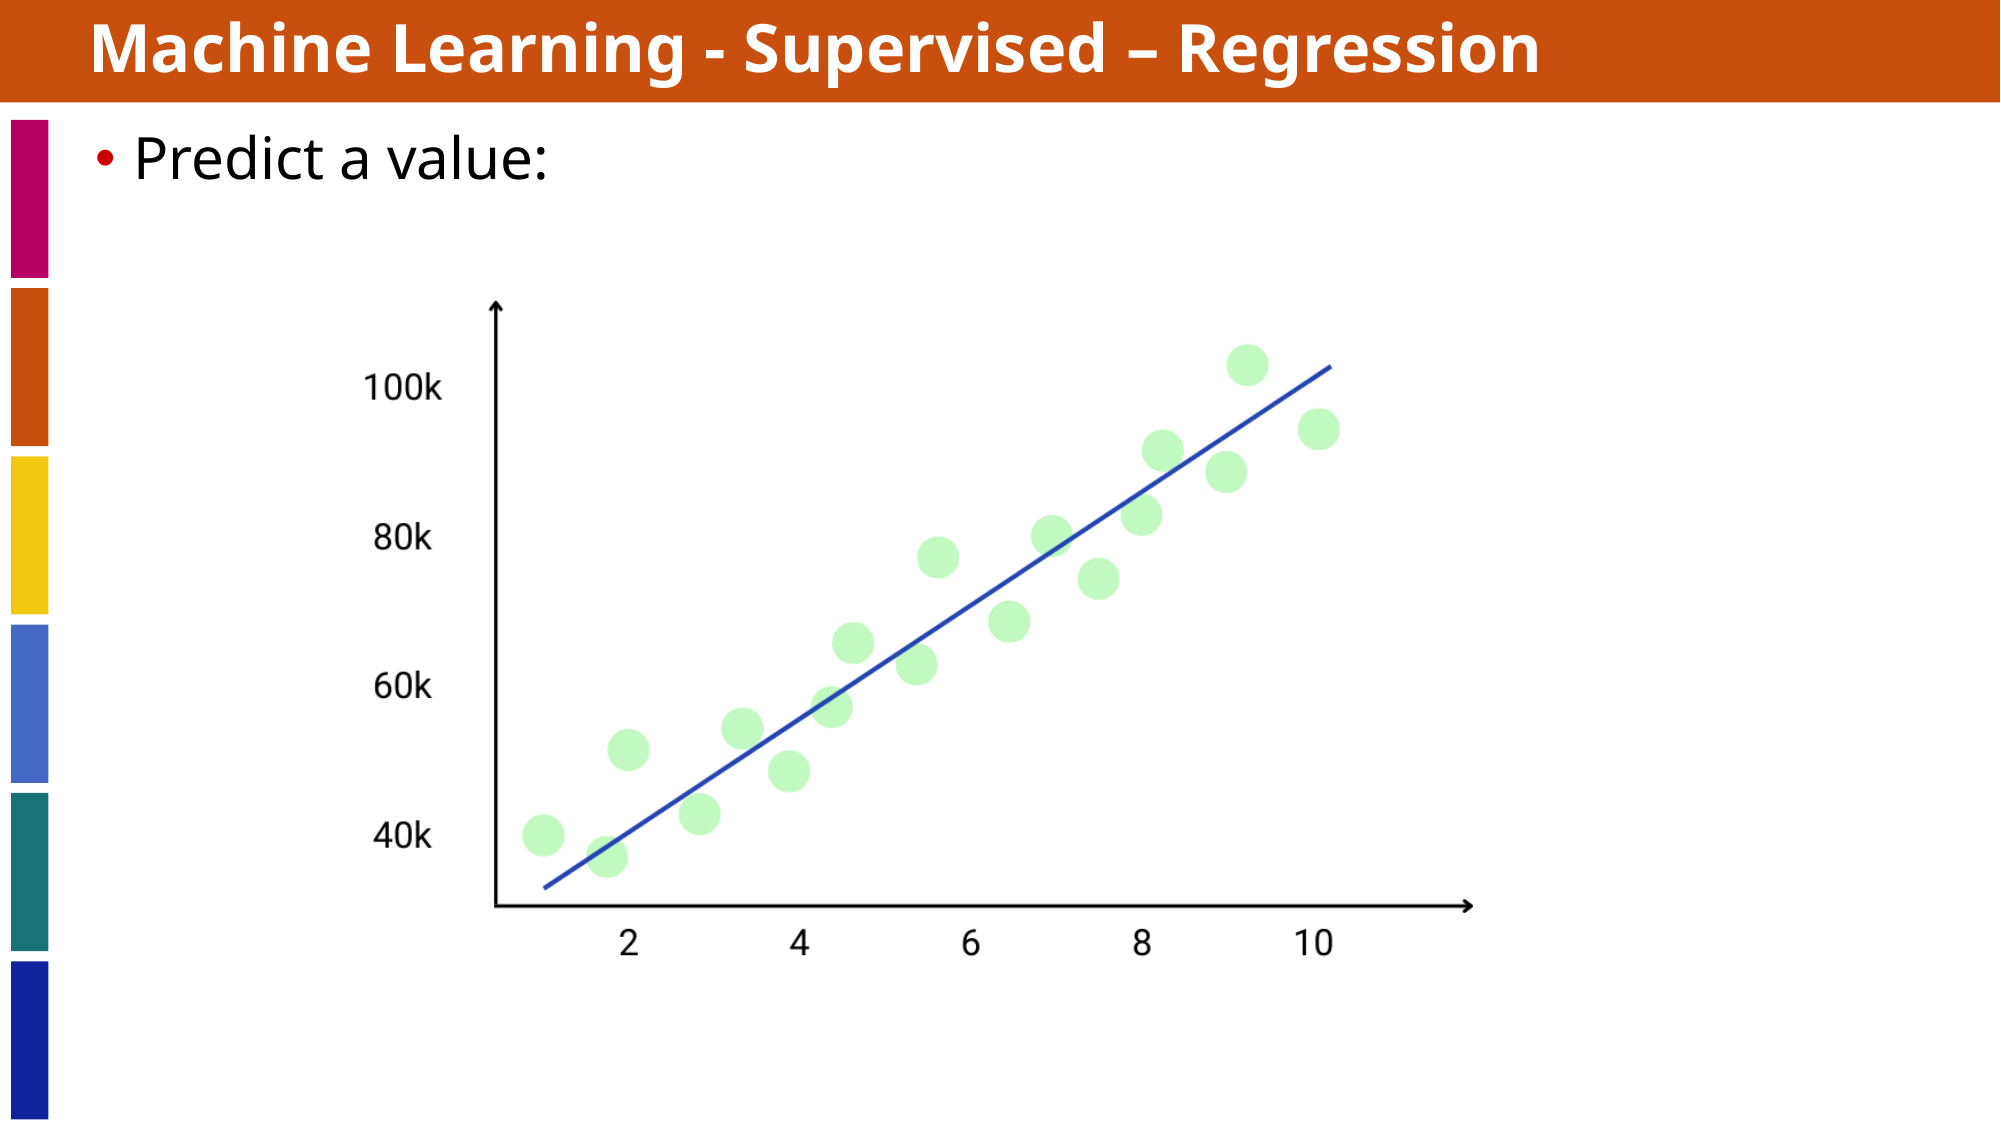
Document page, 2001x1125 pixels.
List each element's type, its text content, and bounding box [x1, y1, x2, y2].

title Machine Learning - Supervised – Regression [0, 0, 2000, 103]
list Predict a value: [80, 121, 1980, 1114]
picture [356, 258, 1610, 982]
